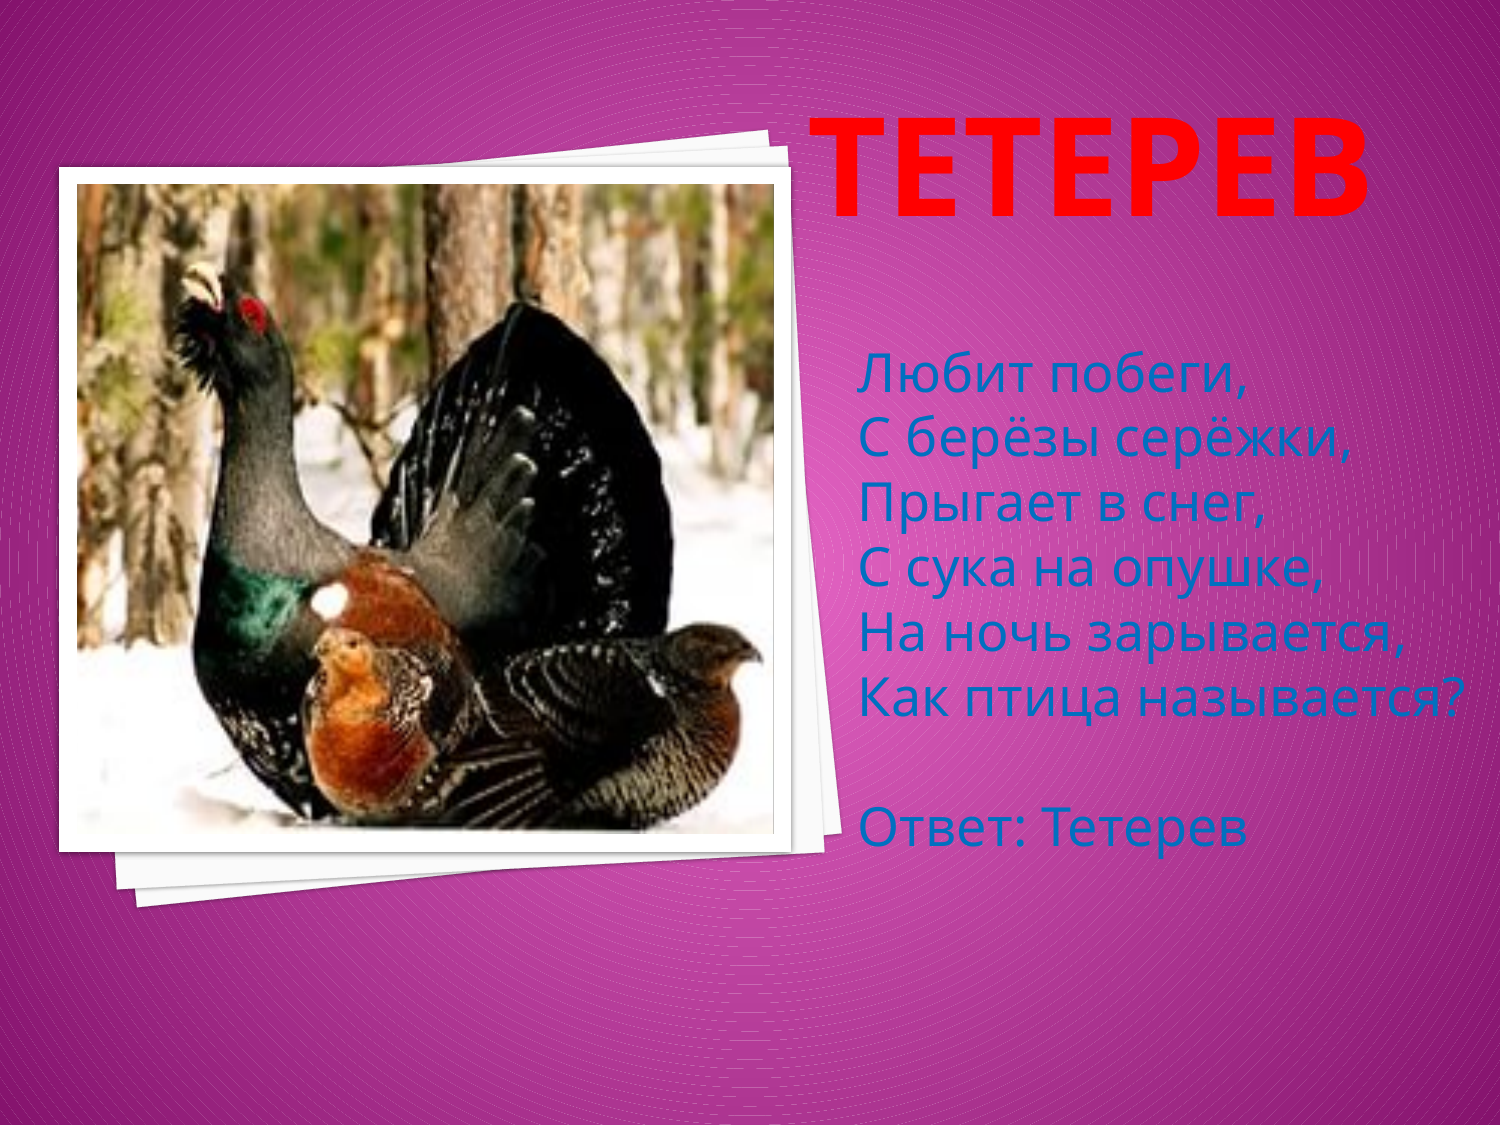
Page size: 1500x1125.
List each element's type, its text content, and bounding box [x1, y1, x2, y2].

title Тетерев [799, 55, 1425, 244]
list Любит побеги, С берёзы серёжки, Прыгает в снег, С сука на опушке, На ночь зарывается, Как птица называется? Ответ: Тетерев [844, 338, 1471, 878]
picture [76, 184, 775, 835]
